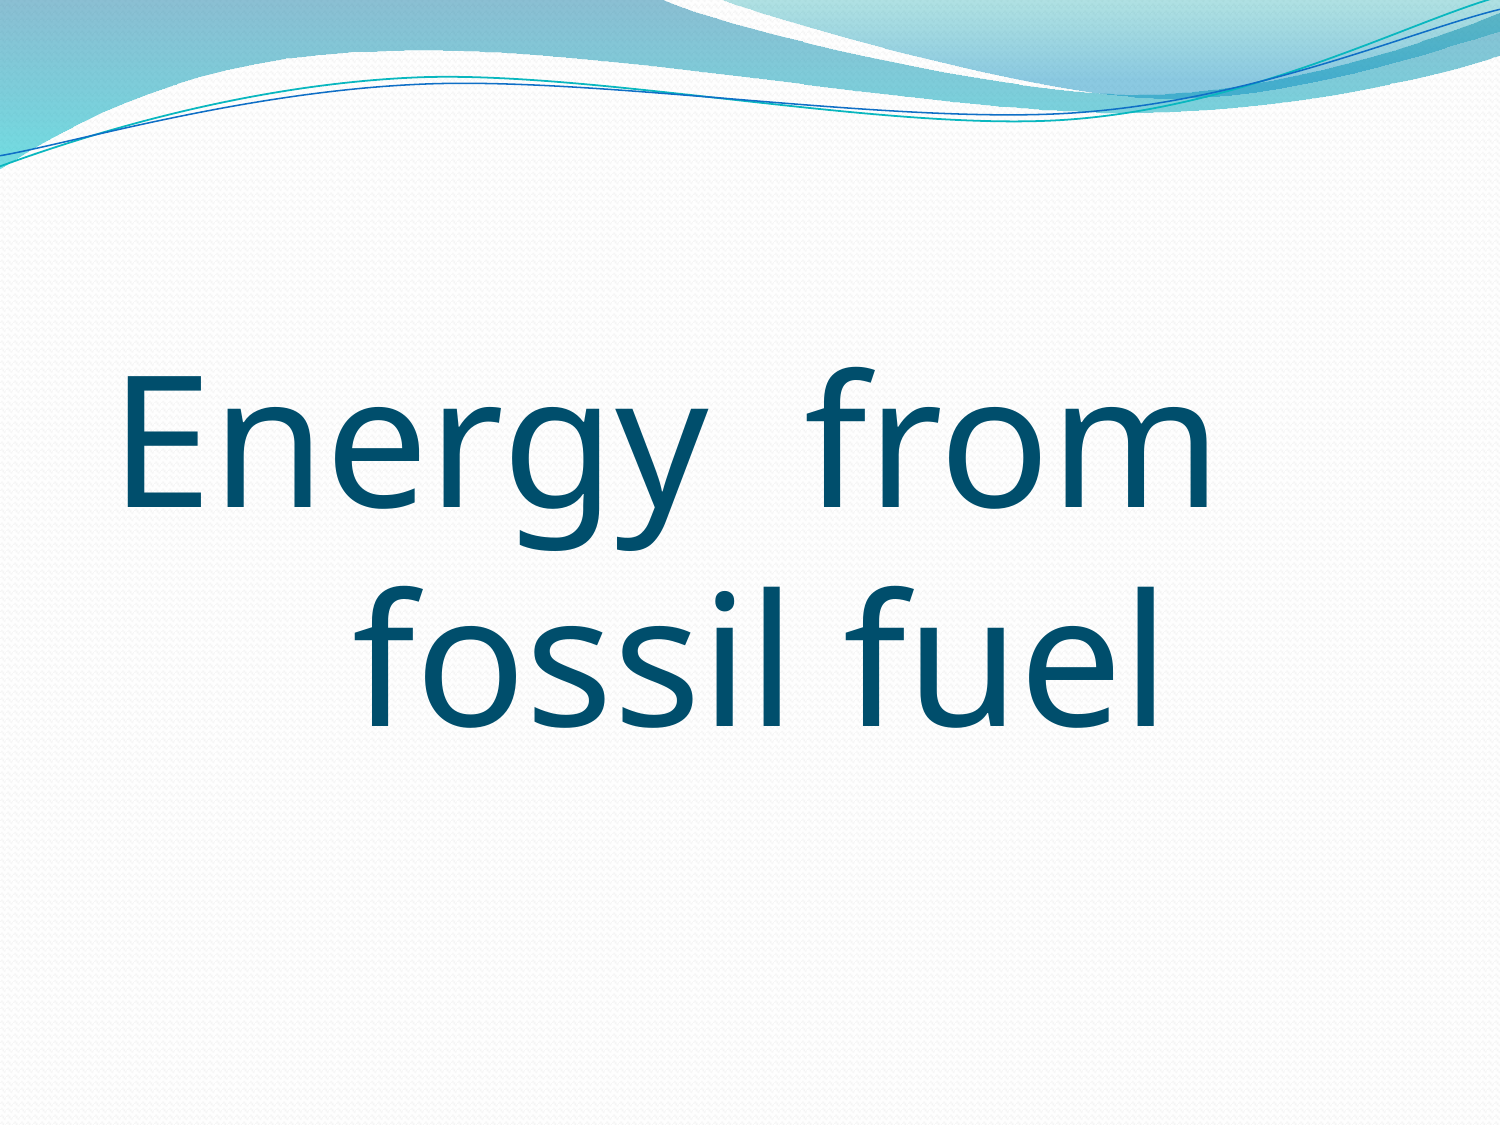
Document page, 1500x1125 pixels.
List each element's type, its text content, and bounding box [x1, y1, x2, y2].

text_box Energy from fossil fuel [70, 316, 1454, 771]
